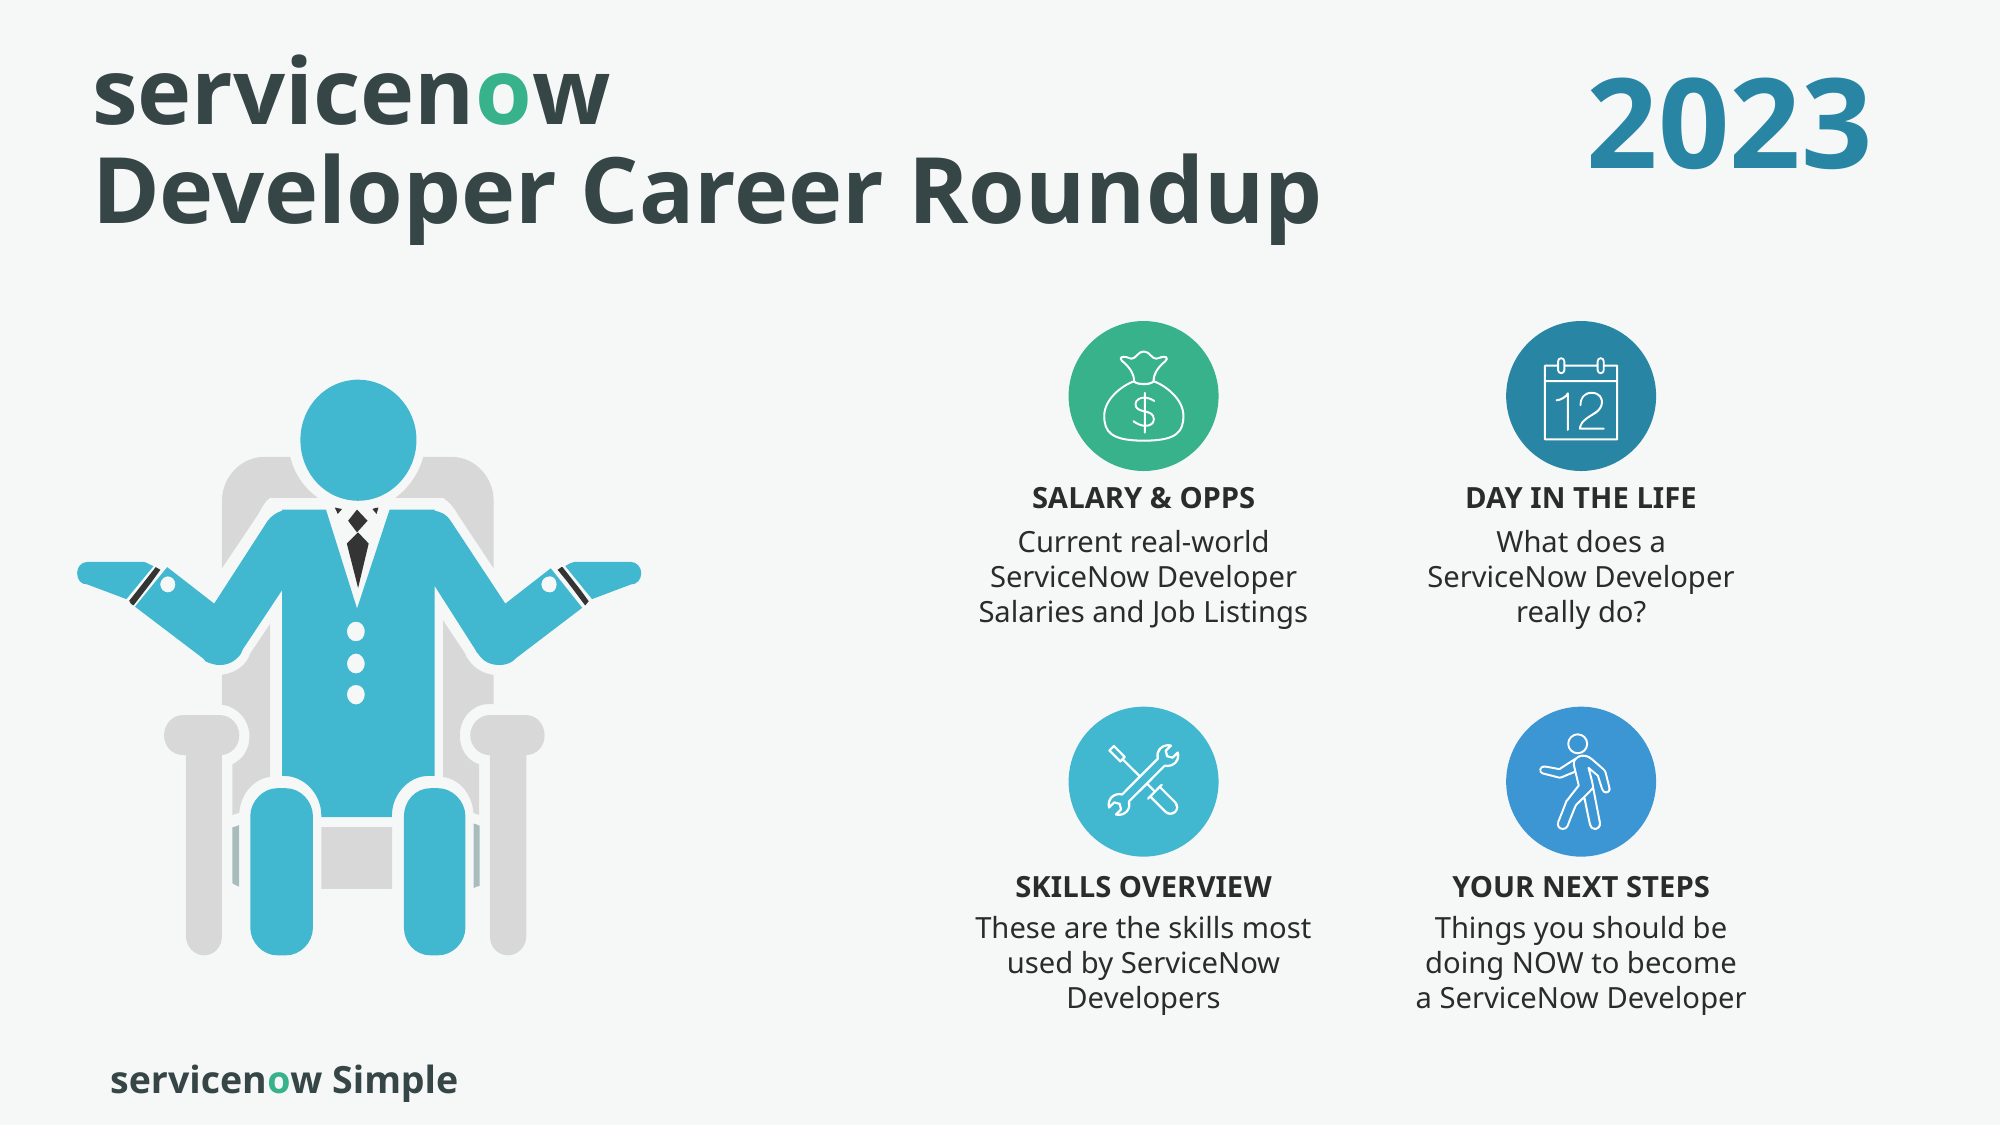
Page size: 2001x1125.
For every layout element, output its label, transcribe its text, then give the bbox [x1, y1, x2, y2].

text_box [934, 706, 1353, 1009]
list 2023 [1571, 53, 1915, 162]
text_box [76, 379, 642, 956]
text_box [963, 320, 1324, 623]
title servicenow Developer Career Roundup [77, 46, 1469, 243]
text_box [1398, 706, 1764, 1009]
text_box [1398, 320, 1764, 623]
